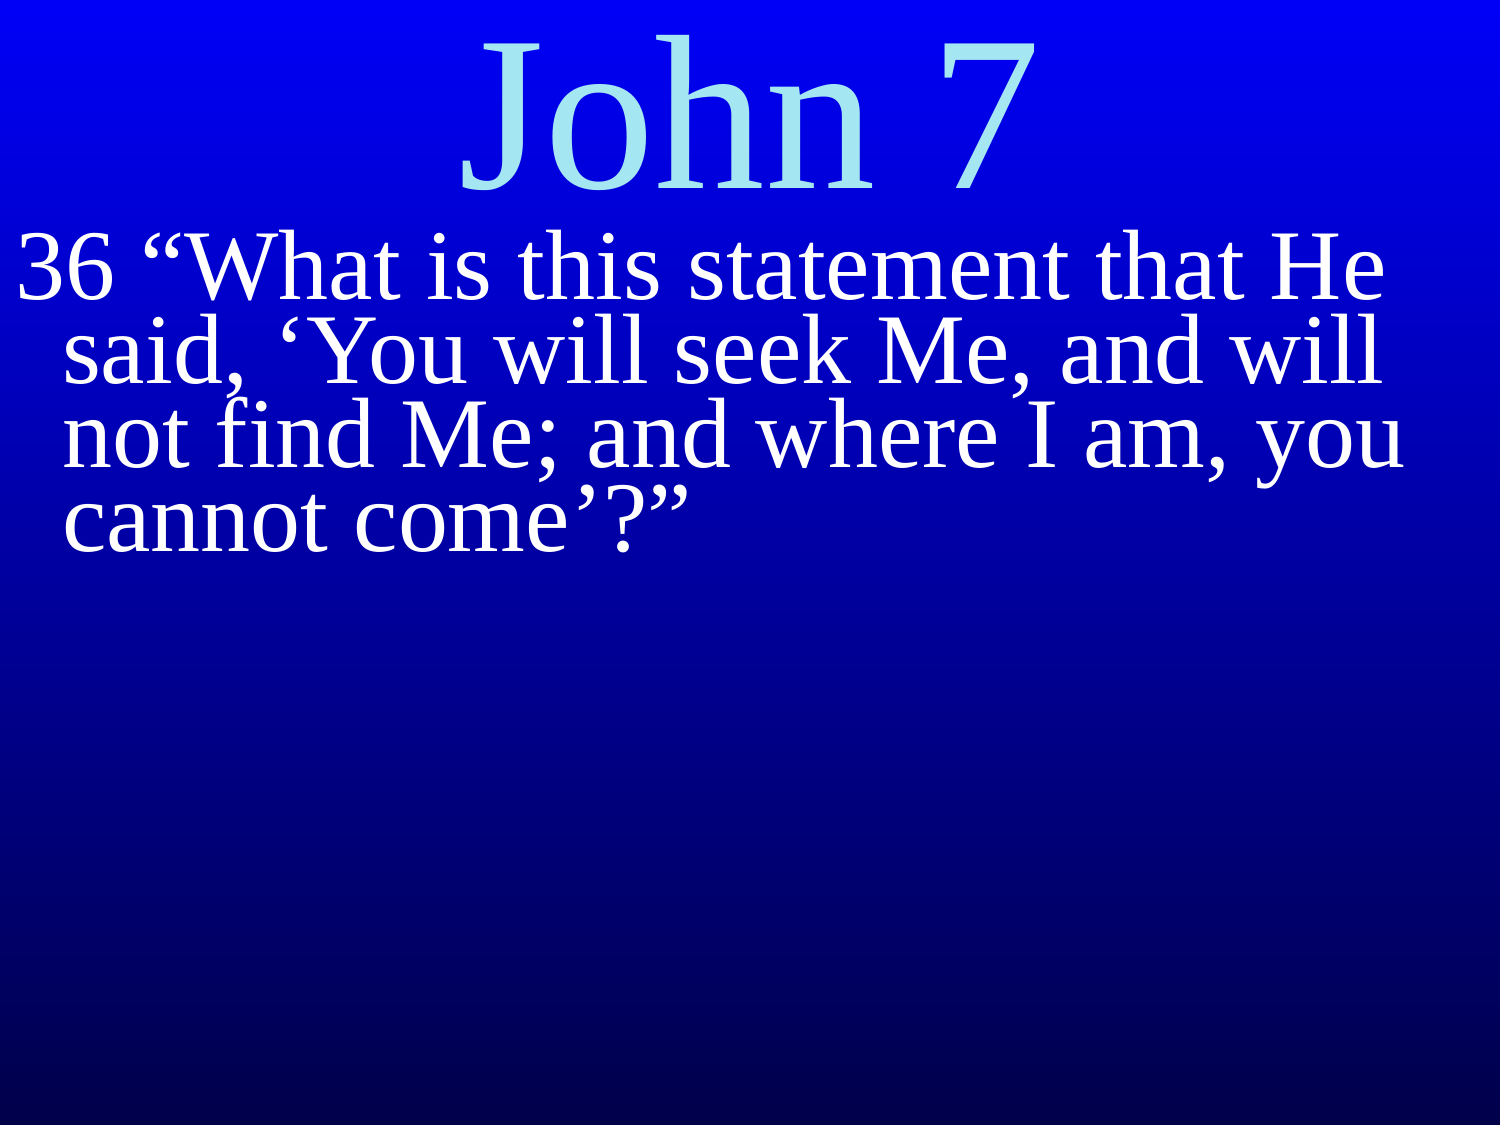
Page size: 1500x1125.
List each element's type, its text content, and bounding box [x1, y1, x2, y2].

list 36 “What is this statement that He said, ‘You will seek Me, and will not find Me; and where I am, you cannot come’?” [0, 224, 1500, 988]
title John 7 [0, 0, 1500, 224]
